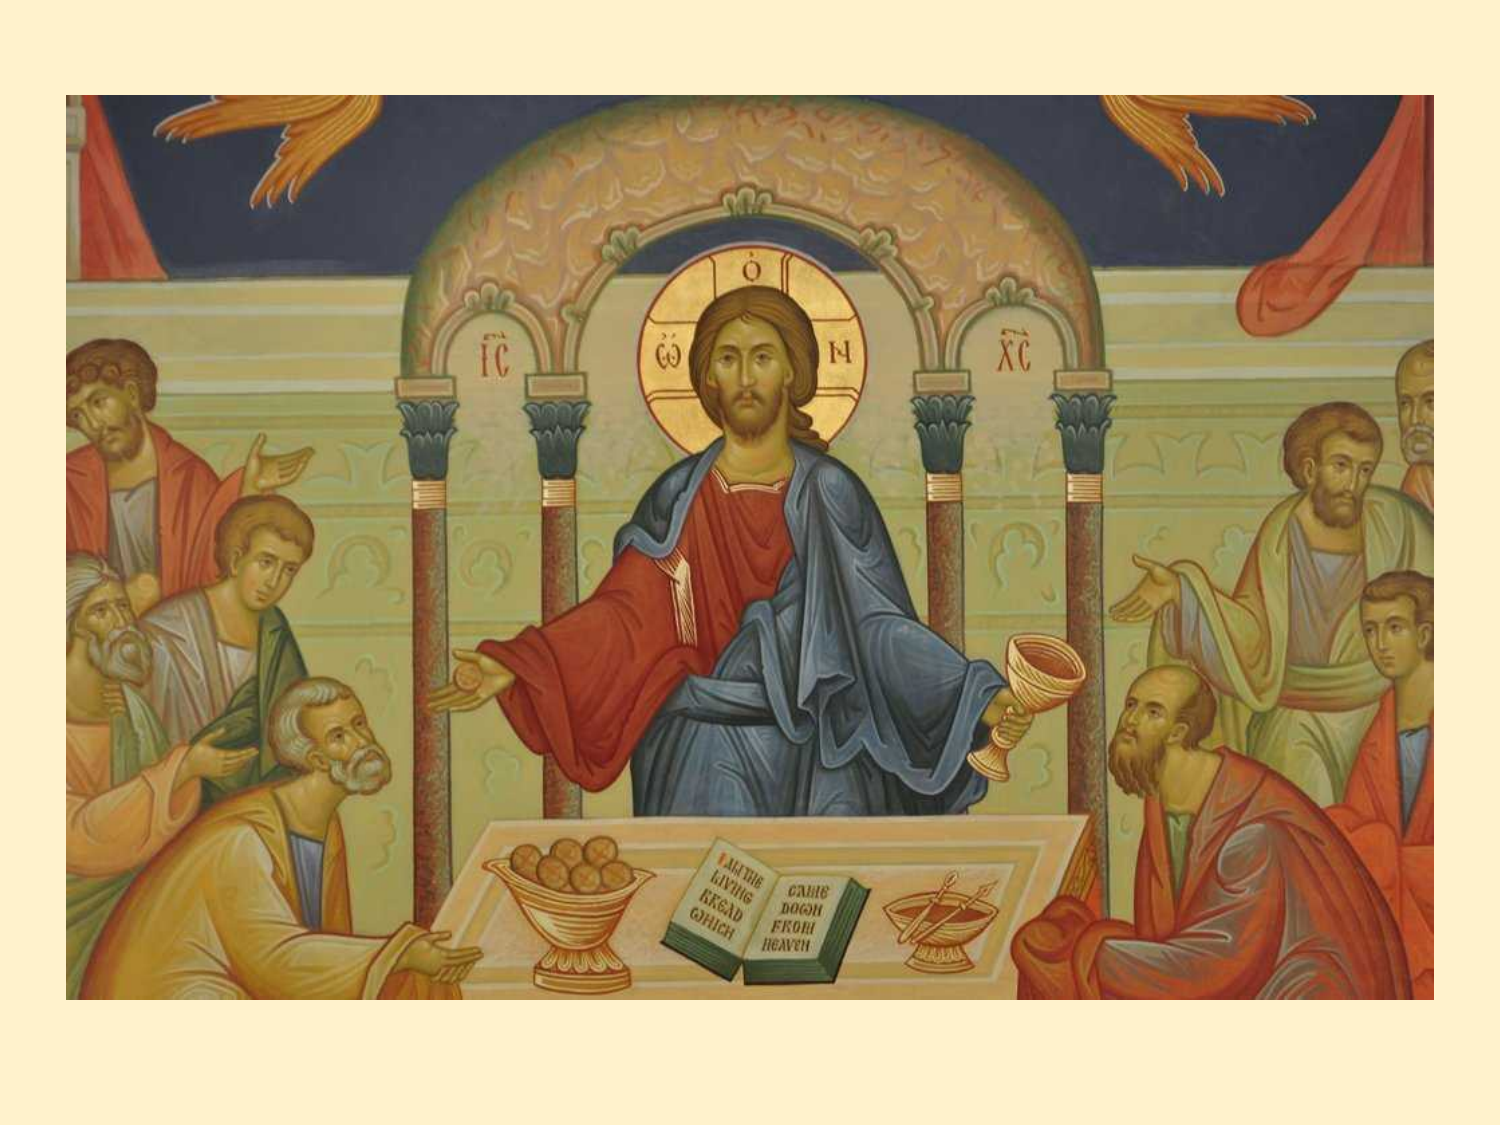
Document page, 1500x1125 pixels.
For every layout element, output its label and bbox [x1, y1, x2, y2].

list [65, 95, 1434, 1000]
